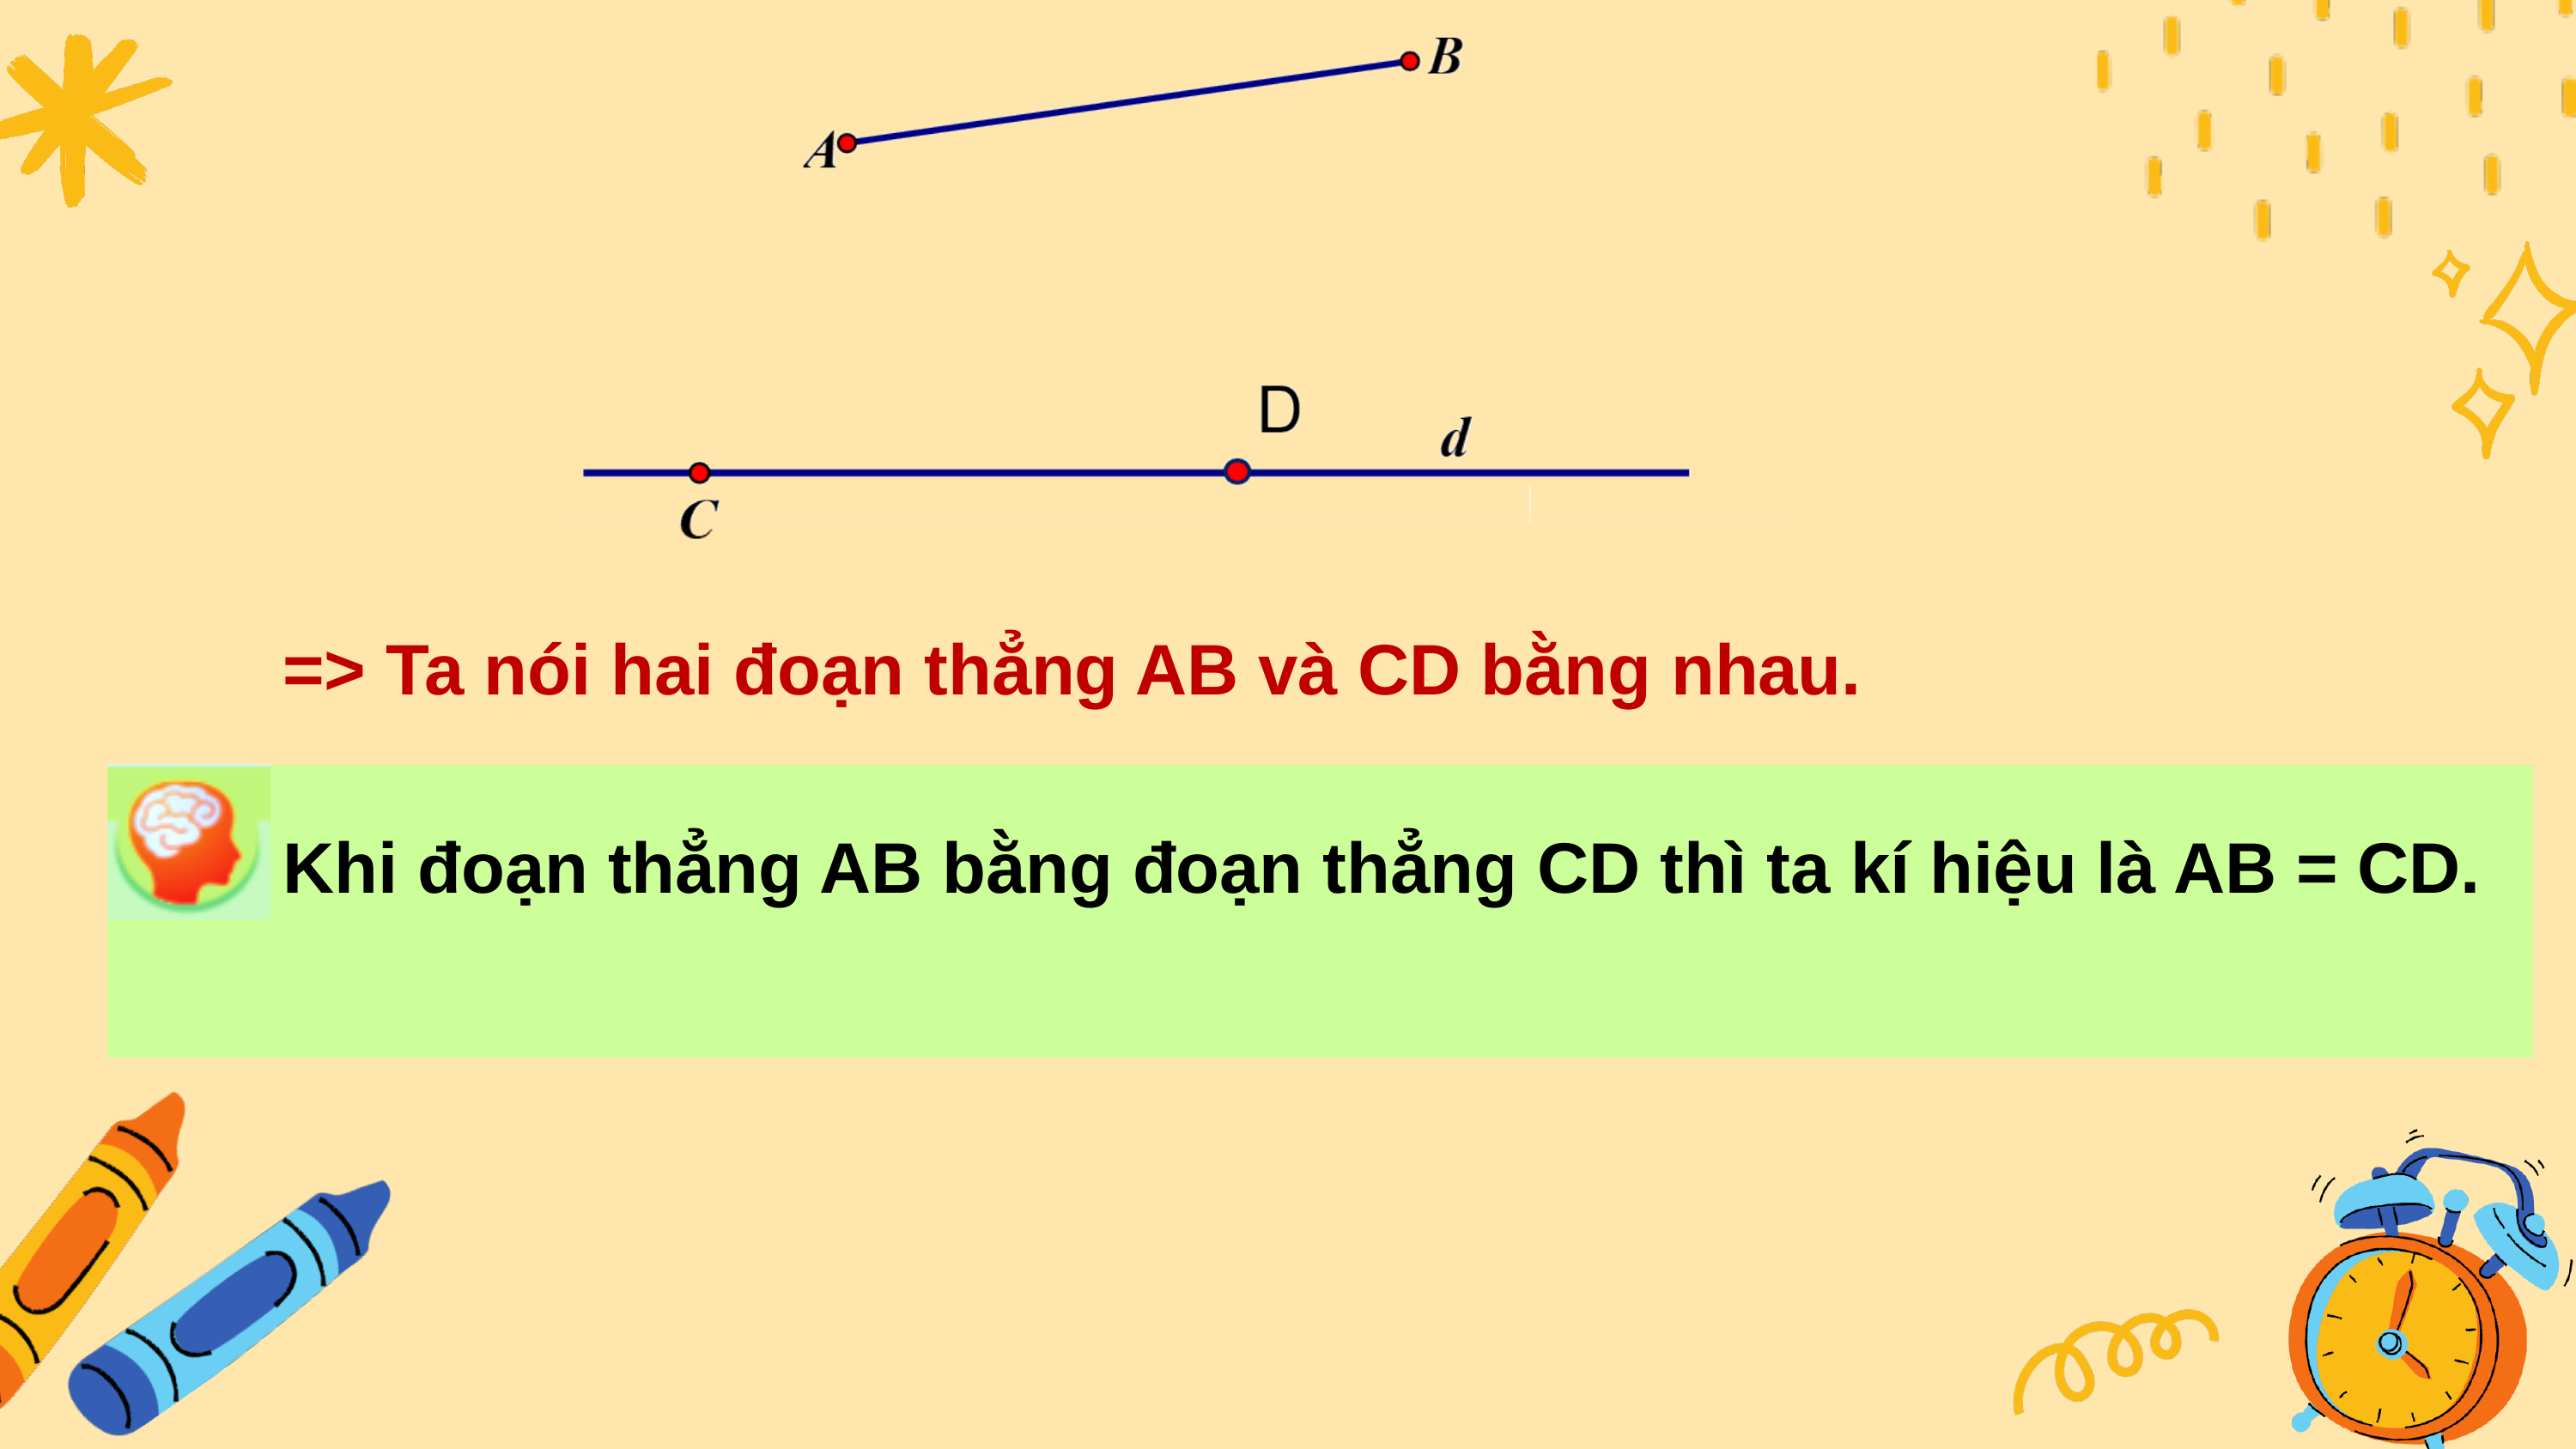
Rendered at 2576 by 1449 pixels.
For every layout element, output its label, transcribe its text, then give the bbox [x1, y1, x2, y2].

picture [2281, 1129, 2576, 1449]
picture [2097, 0, 2576, 460]
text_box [106, 764, 2534, 1058]
text_box => Ta nói hai đoạn thẳng AB và CD bằng nhau. [270, 591, 2227, 716]
picture [0, 33, 173, 208]
picture [1995, 1282, 2227, 1423]
picture [0, 1019, 419, 1449]
picture [565, 9, 1795, 542]
